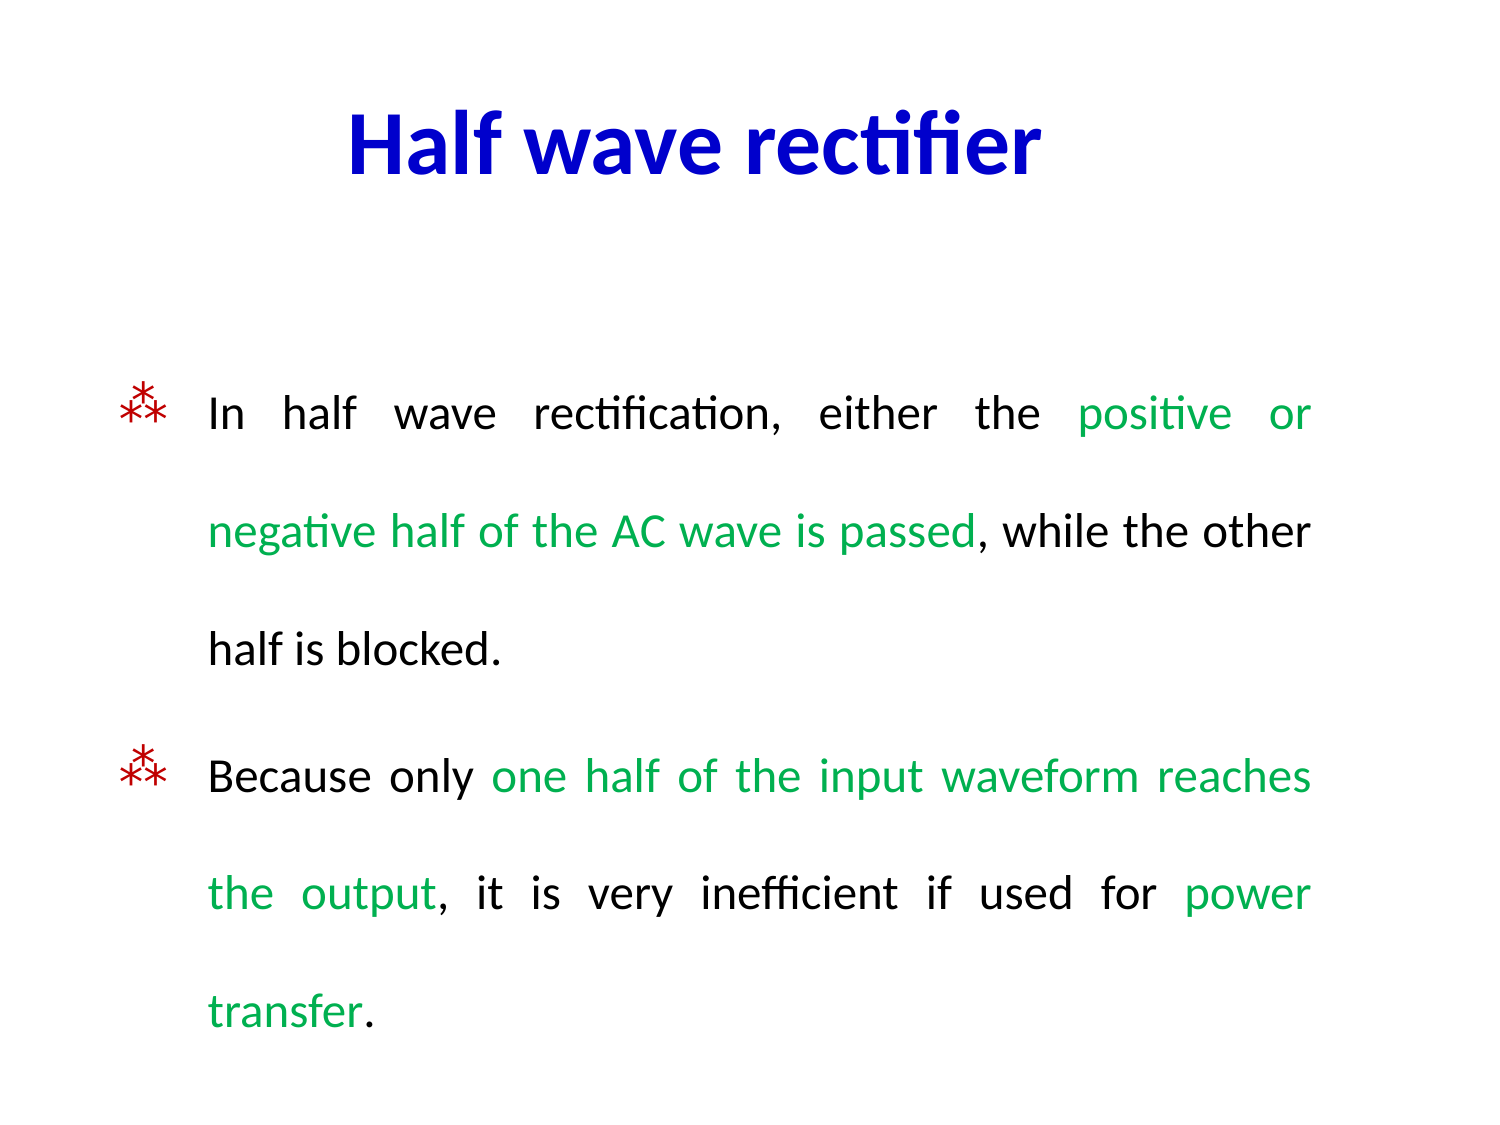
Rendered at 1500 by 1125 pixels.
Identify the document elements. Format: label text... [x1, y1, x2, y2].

list In half wave rectification, either the positive or negative half of the AC wave is passed, while the other half is blocked. Because only one half of the input waveform reaches the output, it is very inefficient if used for power transfer. [76, 314, 1327, 1047]
title Half wave rectifier [75, 24, 1317, 250]
